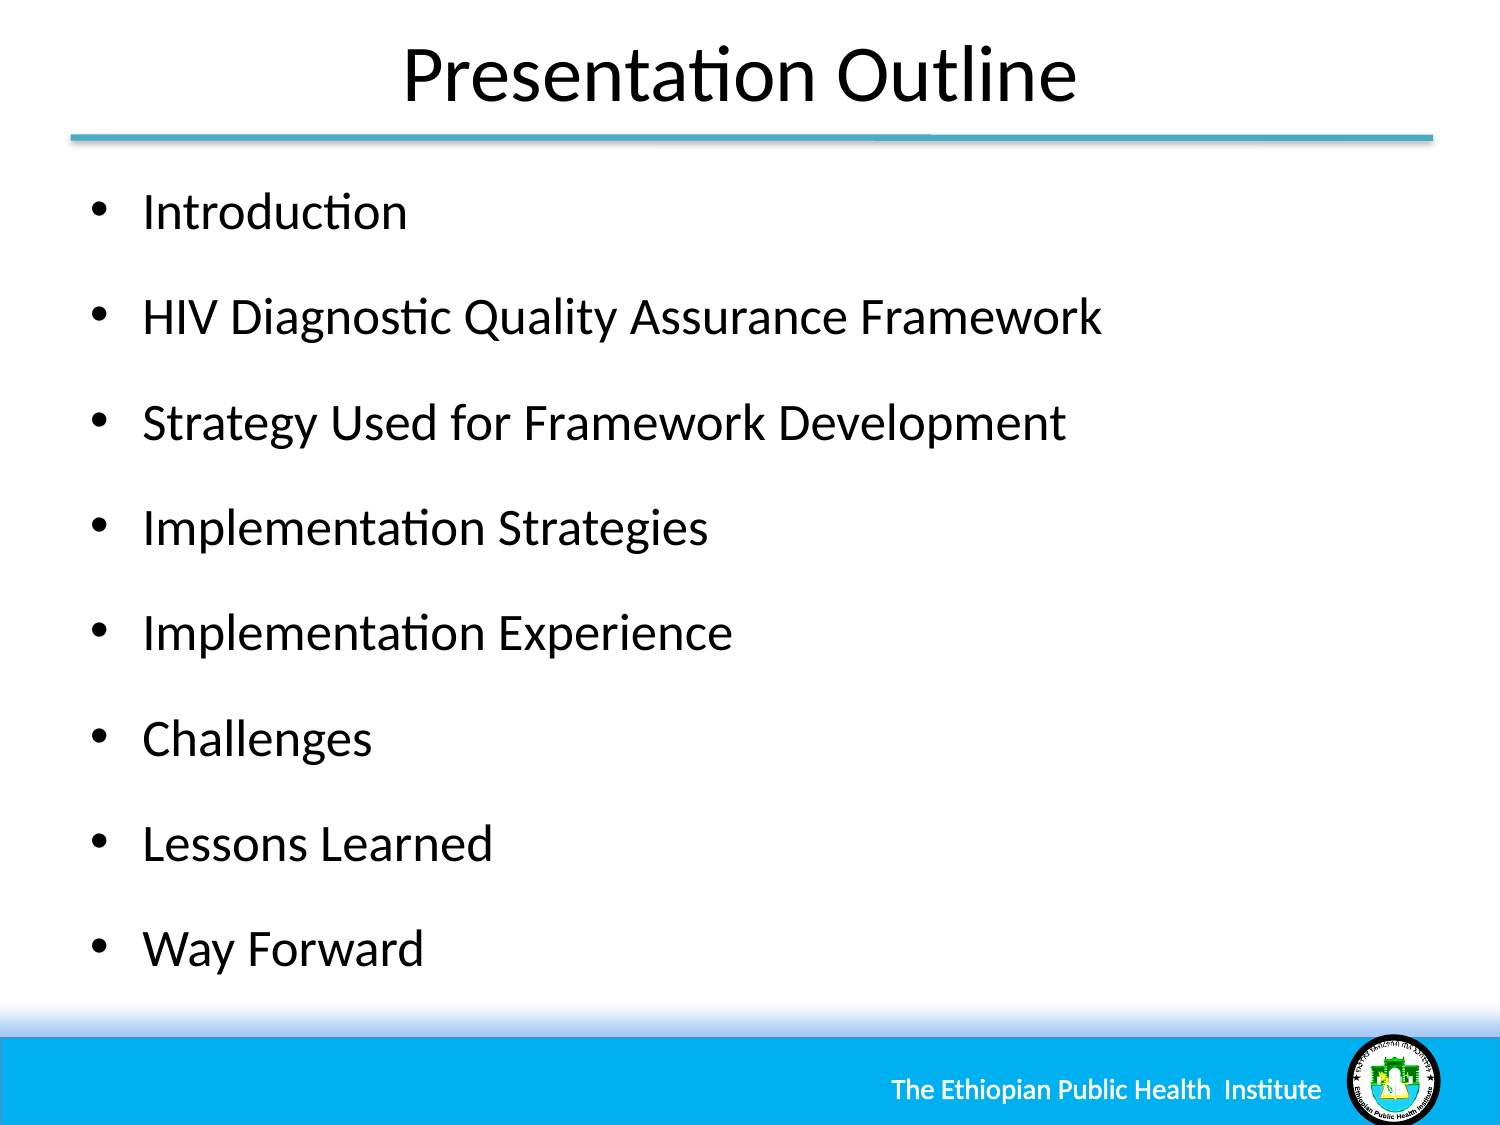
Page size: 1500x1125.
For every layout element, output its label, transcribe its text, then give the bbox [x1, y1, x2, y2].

title Presentation Outline [75, 12, 1425, 125]
list Introduction HIV Diagnostic Quality Assurance Framework Strategy Used for Framework Development Implementation Strategies Implementation Experience Challenges Lessons Learned Way Forward [75, 137, 1425, 993]
